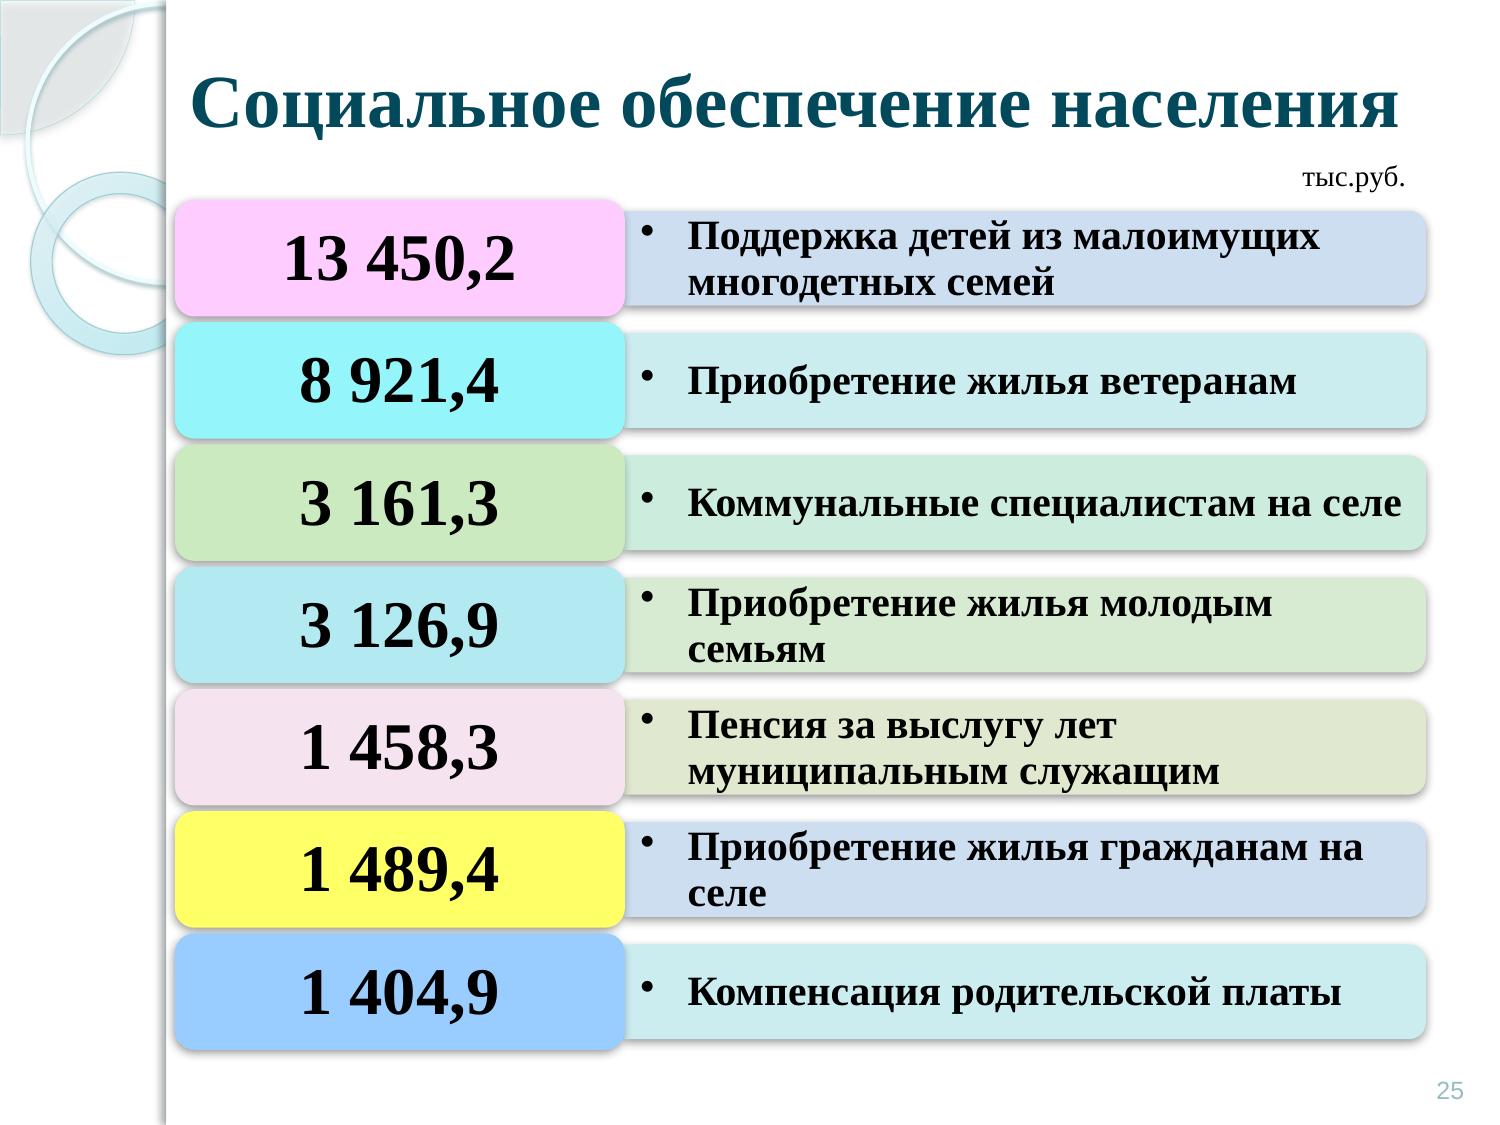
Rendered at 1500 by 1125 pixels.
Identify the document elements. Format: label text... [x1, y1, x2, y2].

title Социальное обеспечение населения [174, 45, 1425, 150]
slide_number 25 [1413, 1034, 1488, 1113]
text_box тыс.руб. [1287, 149, 1438, 200]
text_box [174, 199, 1426, 1051]
